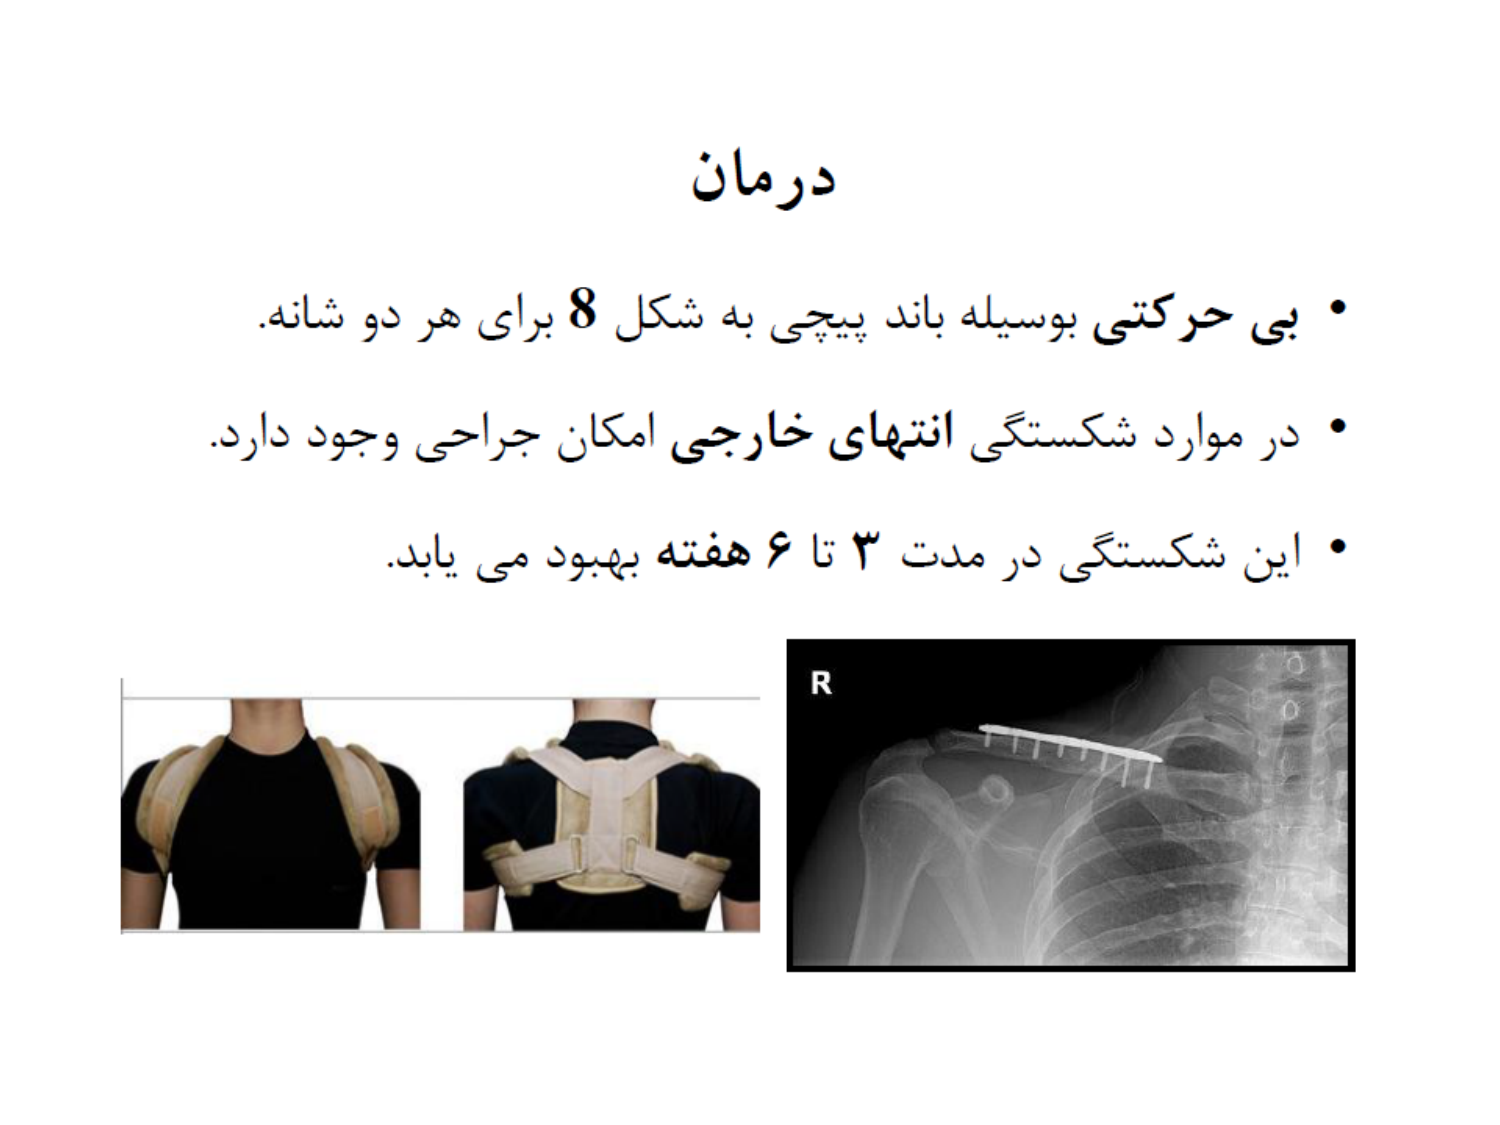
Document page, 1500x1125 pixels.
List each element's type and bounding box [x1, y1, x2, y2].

picture [106, 89, 1394, 1037]
